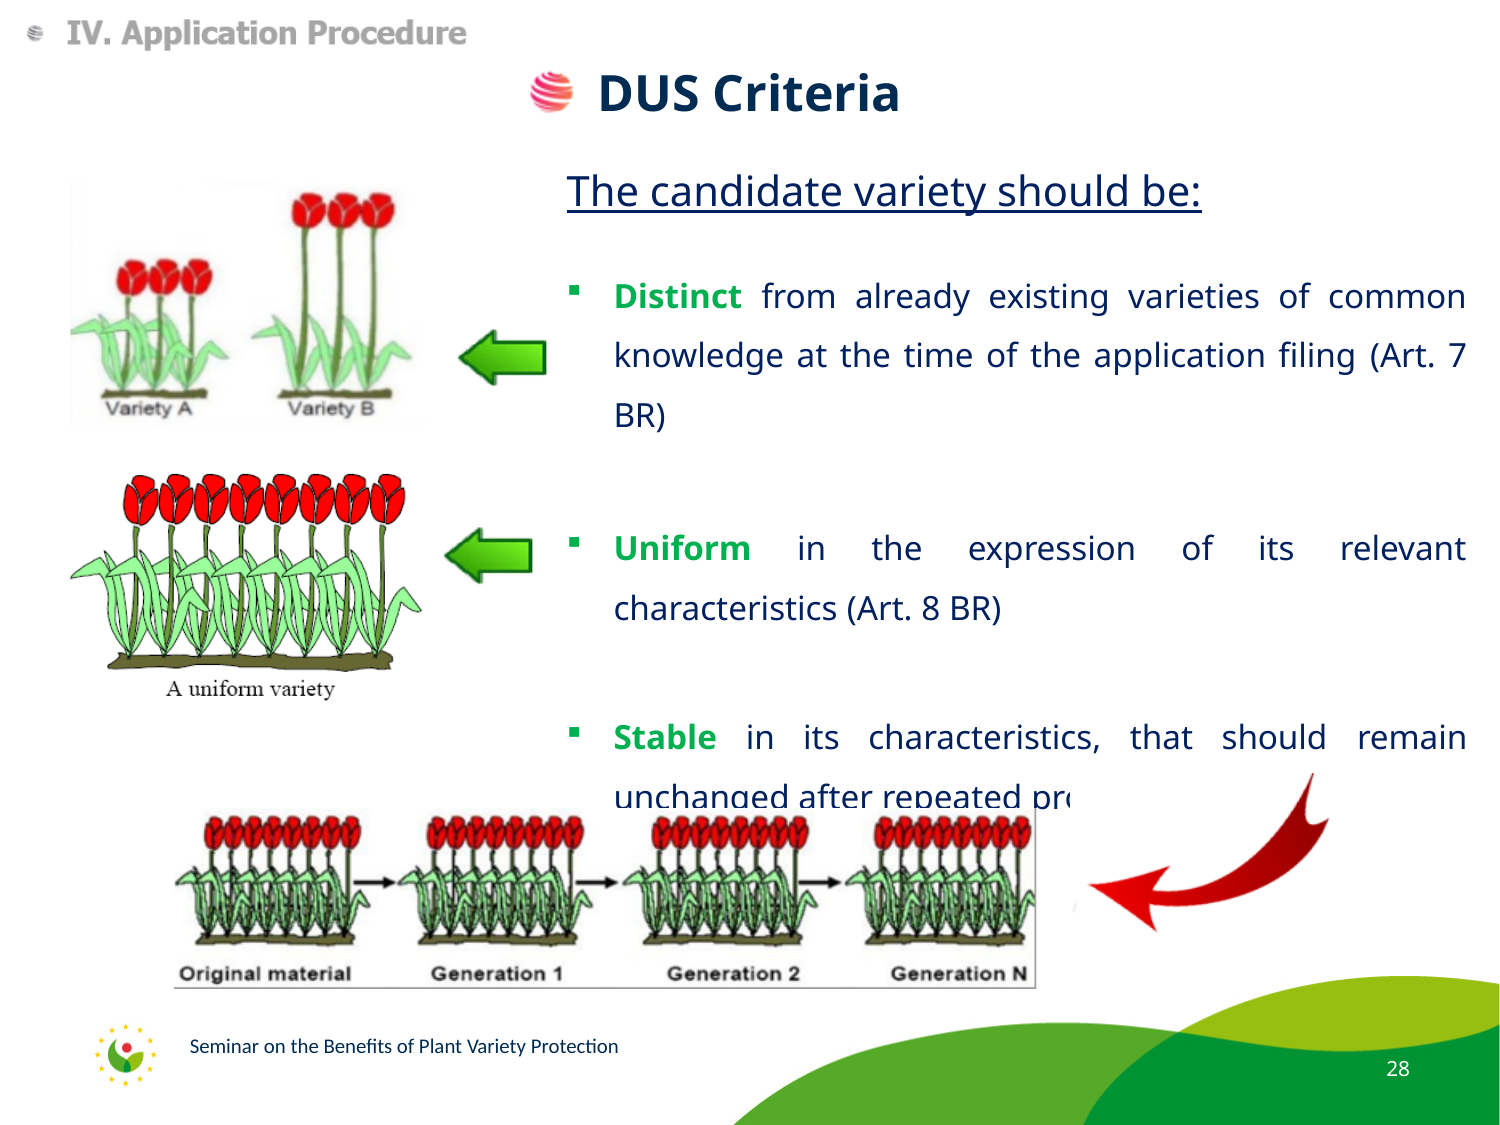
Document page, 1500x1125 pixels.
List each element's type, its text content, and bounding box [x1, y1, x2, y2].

title DUS Criteria [99, 53, 1400, 174]
picture [454, 325, 553, 394]
footer Seminar on the Benefits of Plant Variety Protection [174, 1027, 650, 1088]
picture [46, 450, 538, 720]
picture [0, 808, 1500, 1125]
picture [17, 11, 479, 56]
picture [521, 65, 582, 121]
list The candidate variety should be: Distinct from already existing varieties of common knowledge at the time of the application filing (Art. 7 BR) Uniform in the expression of its relevant characteristics (Art. 8 BR) Stable in its characteristics, that should remain unchanged after repeated propagation (Art. 9 BR) [551, 157, 1483, 1057]
slide_number 28 [1074, 1040, 1425, 1100]
picture [1070, 773, 1393, 938]
picture [69, 181, 427, 426]
